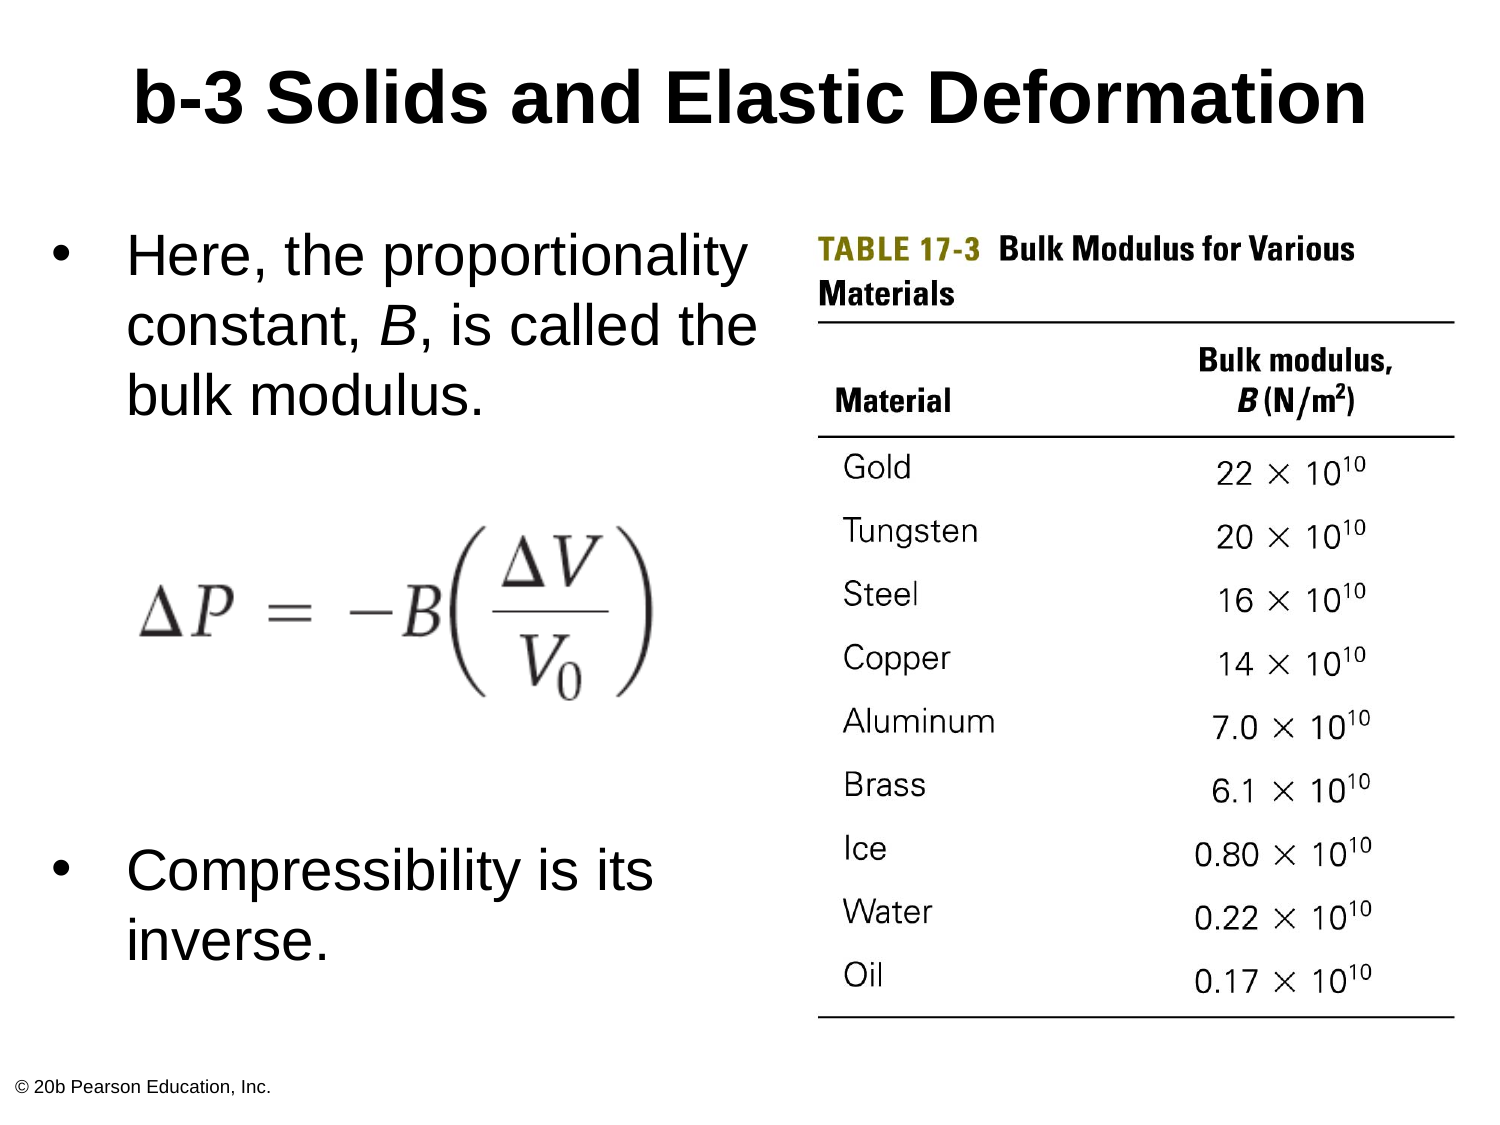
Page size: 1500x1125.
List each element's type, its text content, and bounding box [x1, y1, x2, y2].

picture [812, 230, 1459, 1022]
footer © 20b Pearson Education, Inc. [0, 1046, 475, 1125]
picture [111, 510, 672, 723]
title b-3 Solids and Elastic Deformation [13, 0, 1488, 188]
